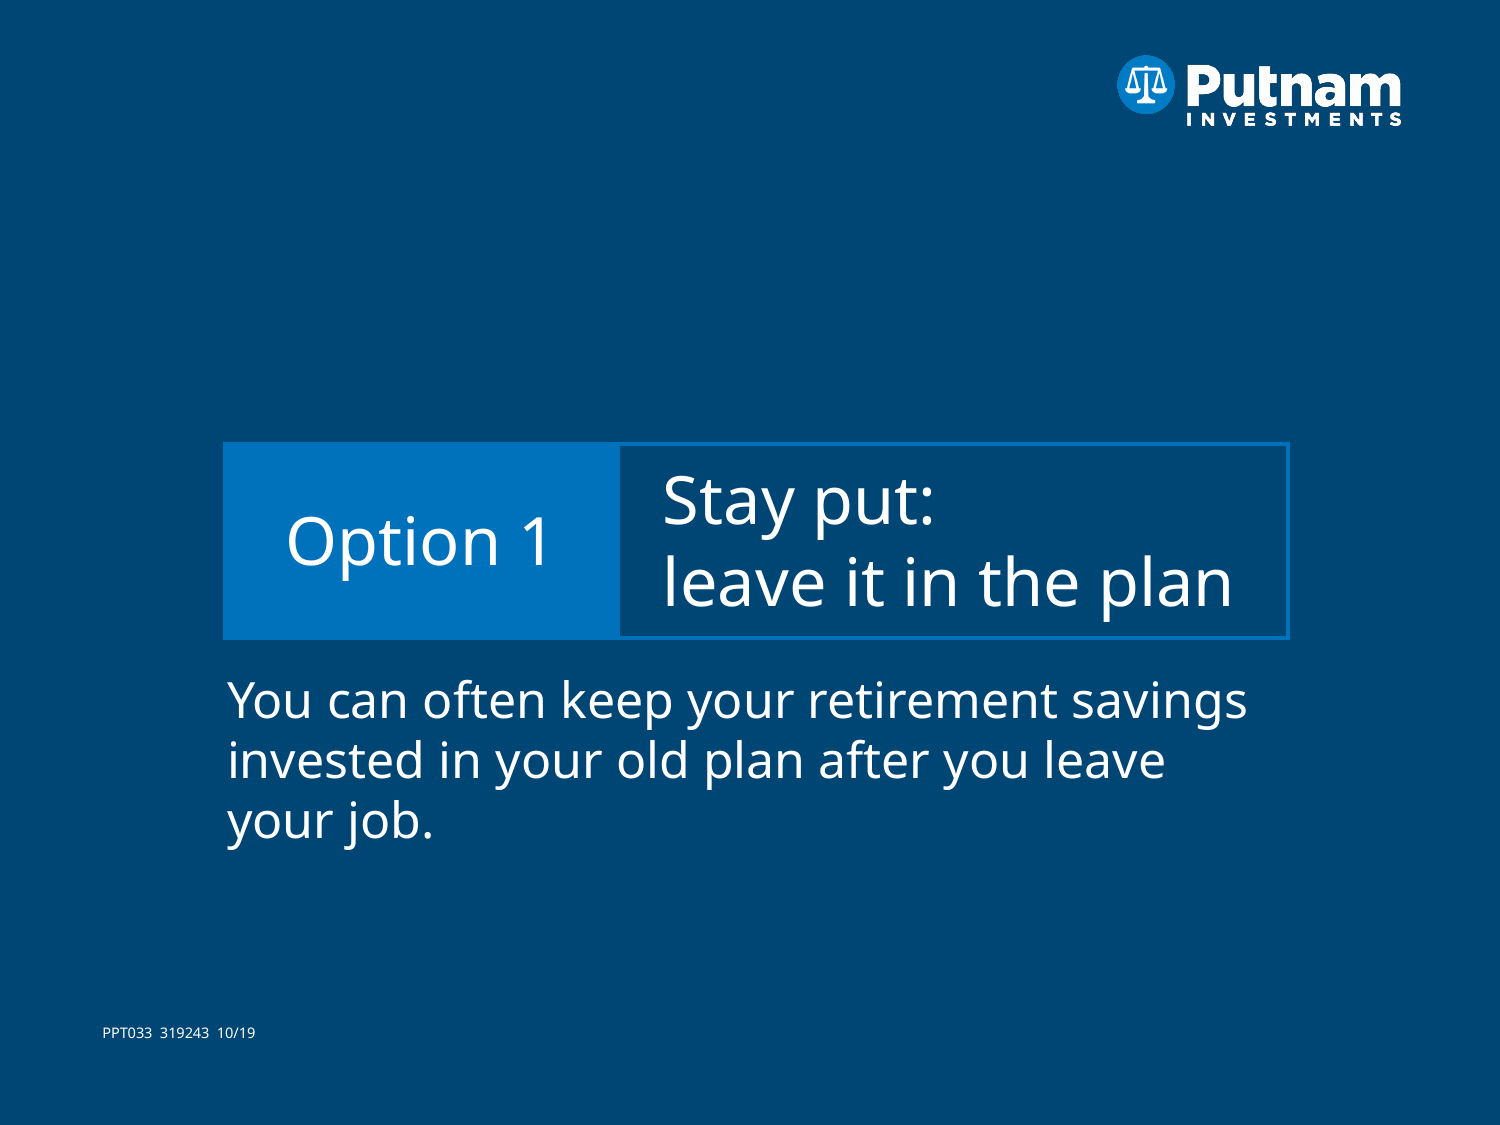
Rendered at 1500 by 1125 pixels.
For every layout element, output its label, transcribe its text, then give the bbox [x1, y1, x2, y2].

subtitle [0, 483, 1050, 925]
text_box You can often keep your retirement savings invested in your old plan after you leave your job. [212, 660, 1288, 891]
table_header Option 1 [227, 446, 616, 636]
table_header Stay put: leave it in the plan [620, 446, 1286, 636]
picture [1117, 55, 1401, 126]
